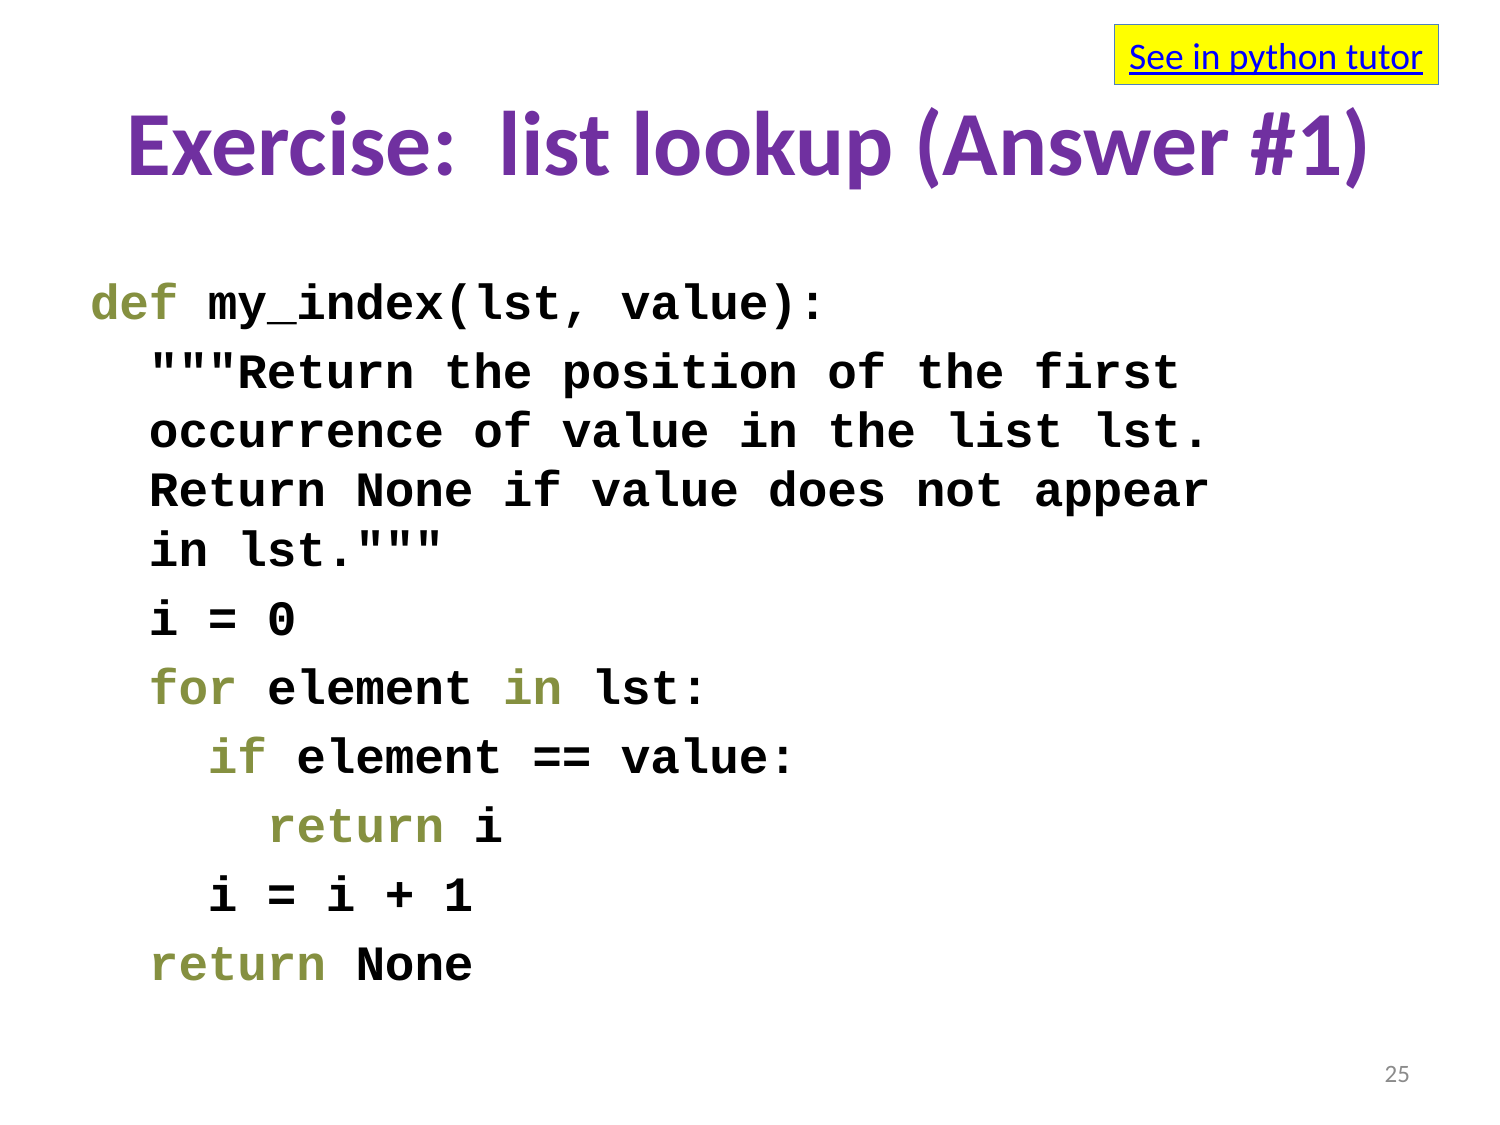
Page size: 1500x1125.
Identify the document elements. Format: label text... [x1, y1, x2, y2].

title Exercise: list lookup (Answer #1) [75, 45, 1425, 233]
text_box See in python tutor [1114, 24, 1439, 85]
slide_number 25 [1074, 1042, 1425, 1103]
list def my_index(lst, value): """Return the position of the first occurrence of value in the list lst. Return None if value does not appear in lst.""" i = 0 for element in lst: if element == value: return i i = i + 1 return None [75, 262, 1488, 1005]
